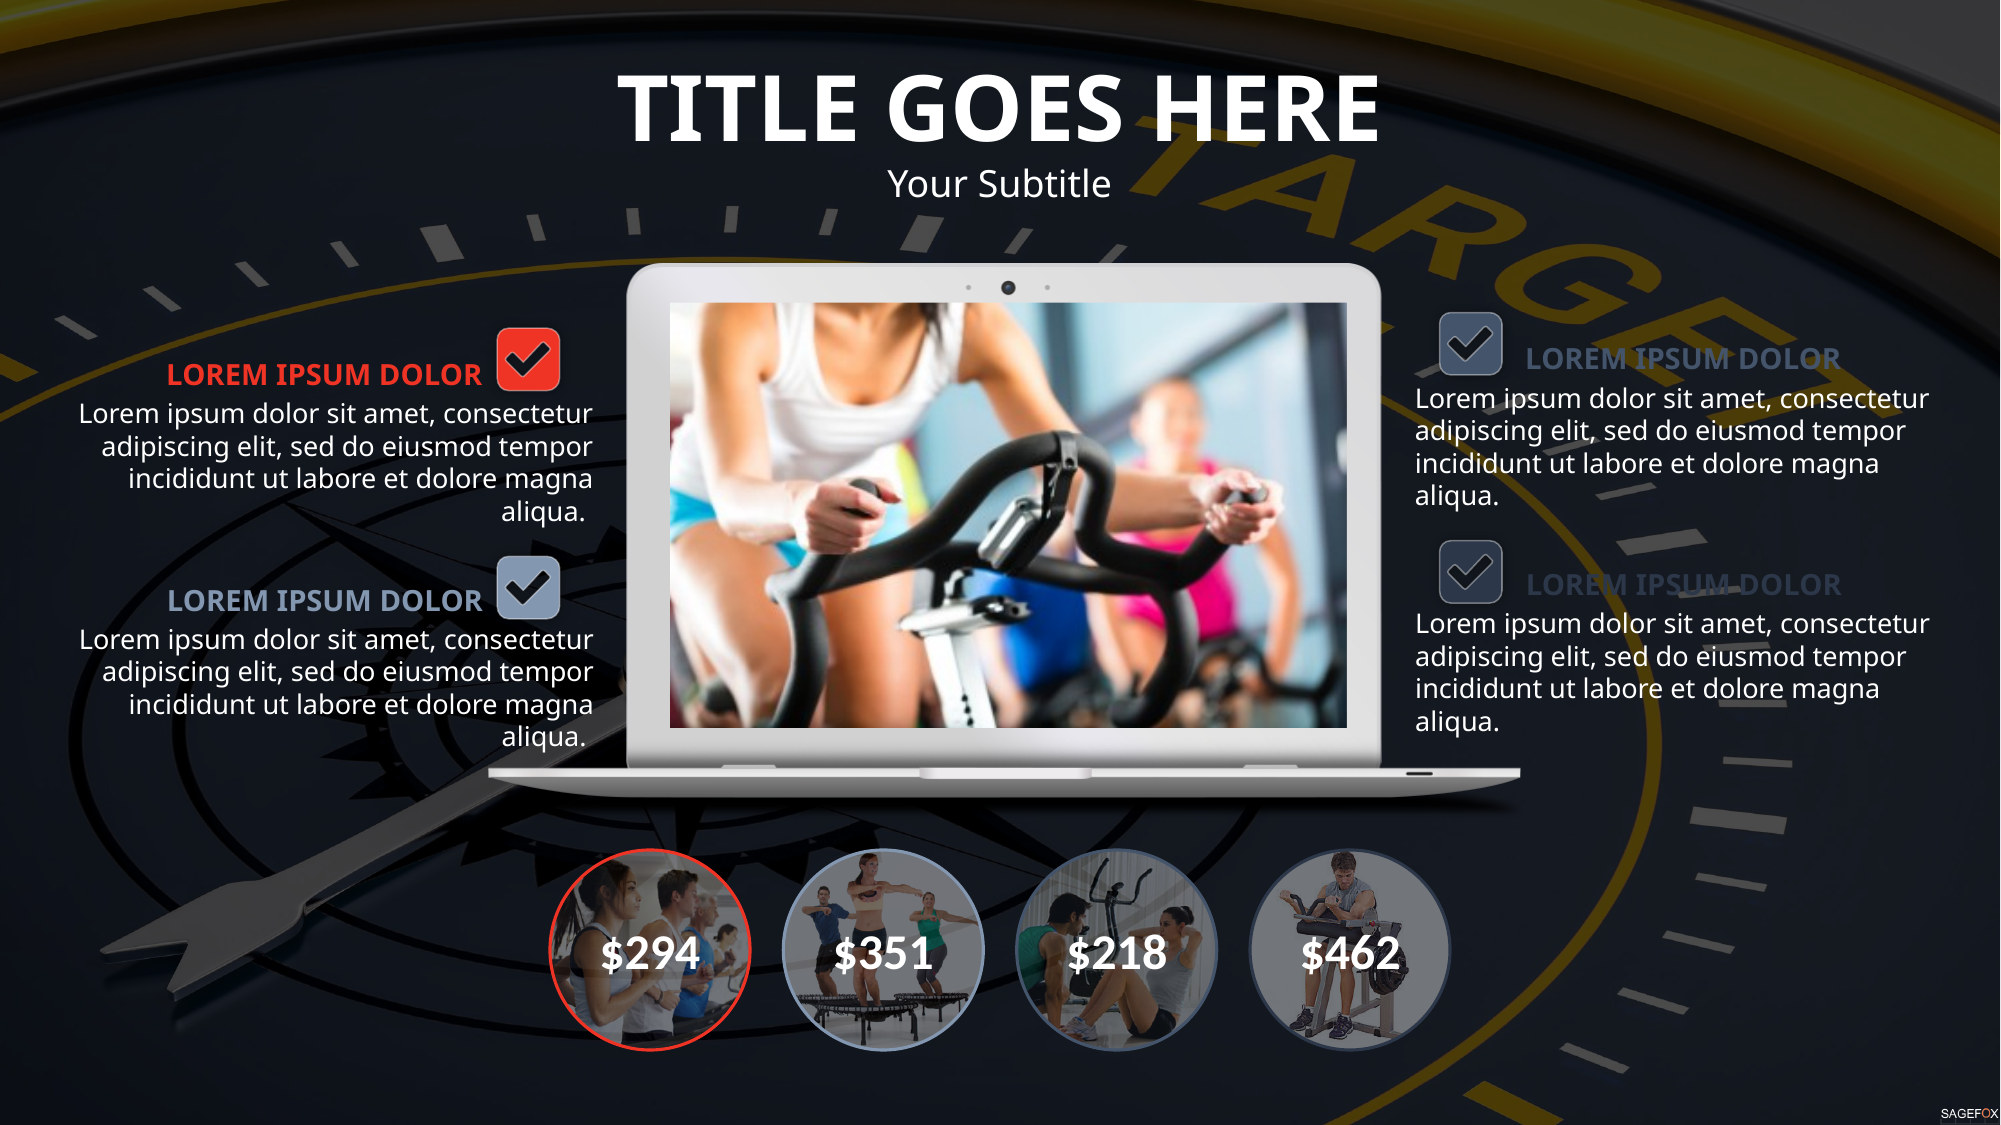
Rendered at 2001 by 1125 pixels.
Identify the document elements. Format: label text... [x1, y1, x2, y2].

text_box LOREM IPSUM DOLOR Lorem ipsum dolor sit amet, consectetur adipiscing elit, sed do eiusmod tempor incididunt ut labore et dolore magna aliqua. [1522, 558, 1968, 744]
picture [0, 0, 2001, 1125]
text_box TITLE GOES HERE Your Subtitle [548, 42, 1452, 212]
text_box $218 [1016, 849, 1217, 1051]
text_box $351 [783, 849, 984, 1051]
text_box LOREM IPSUM DOLOR Lorem ipsum dolor sit amet, consectetur adipiscing elit, sed do eiusmod tempor incididunt ut labore et dolore magna aliqua. [41, 349, 486, 535]
text_box LOREM IPSUM DOLOR Lorem ipsum dolor sit amet, consectetur adipiscing elit, sed do eiusmod tempor incididunt ut labore et dolore magna aliqua. [41, 574, 486, 760]
text_box $462 [1250, 849, 1451, 1051]
text_box LOREM IPSUM DOLOR Lorem ipsum dolor sit amet, consectetur adipiscing elit, sed do eiusmod tempor incididunt ut labore et dolore magna aliqua. [1522, 333, 1967, 519]
text_box $294 [549, 849, 751, 1051]
